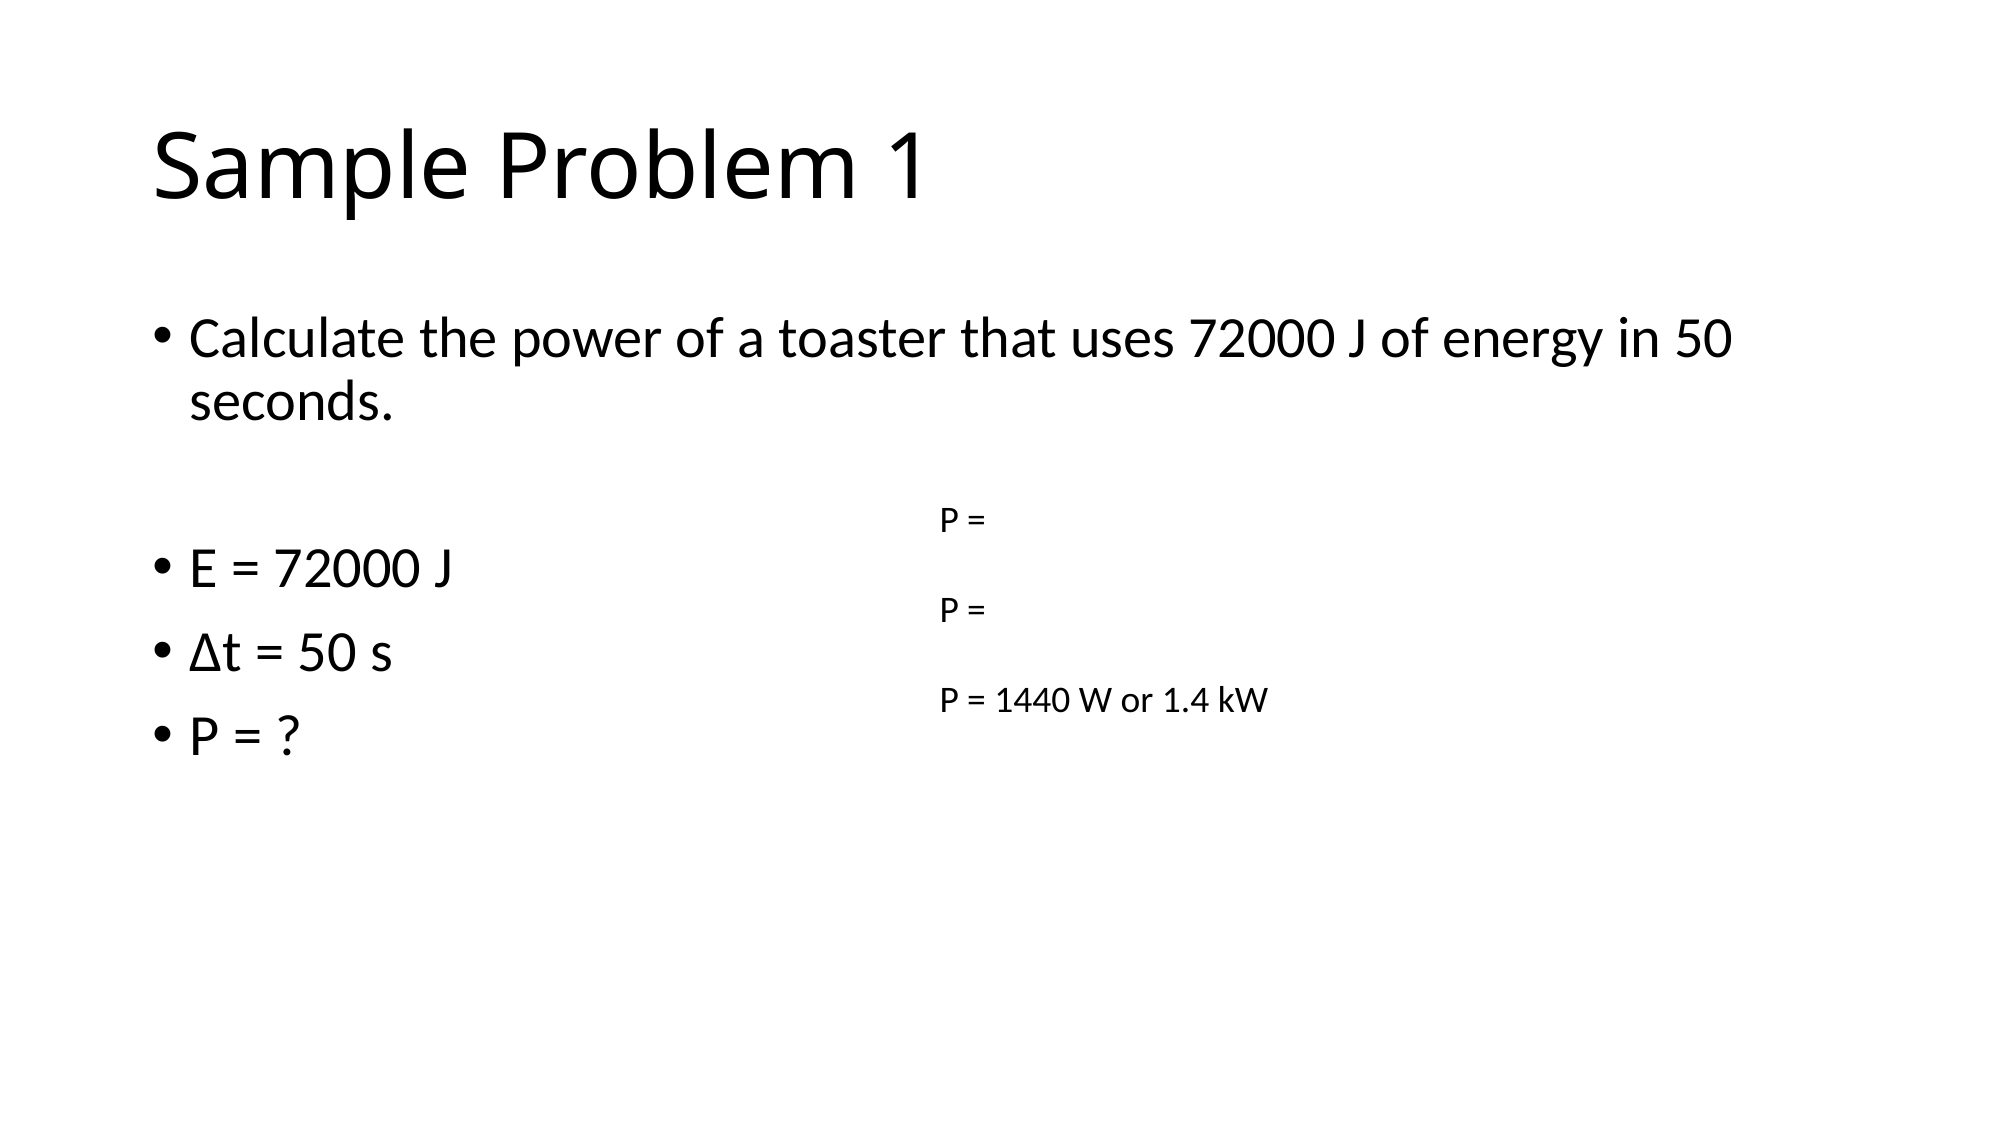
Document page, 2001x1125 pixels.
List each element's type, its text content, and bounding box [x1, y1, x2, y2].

title Sample Problem 1 [137, 59, 1863, 278]
list Calculate the power of a toaster that uses 72000 J of energy in 50 seconds. E = 72000 J Δt = 50 s P = ? [137, 299, 1863, 1014]
